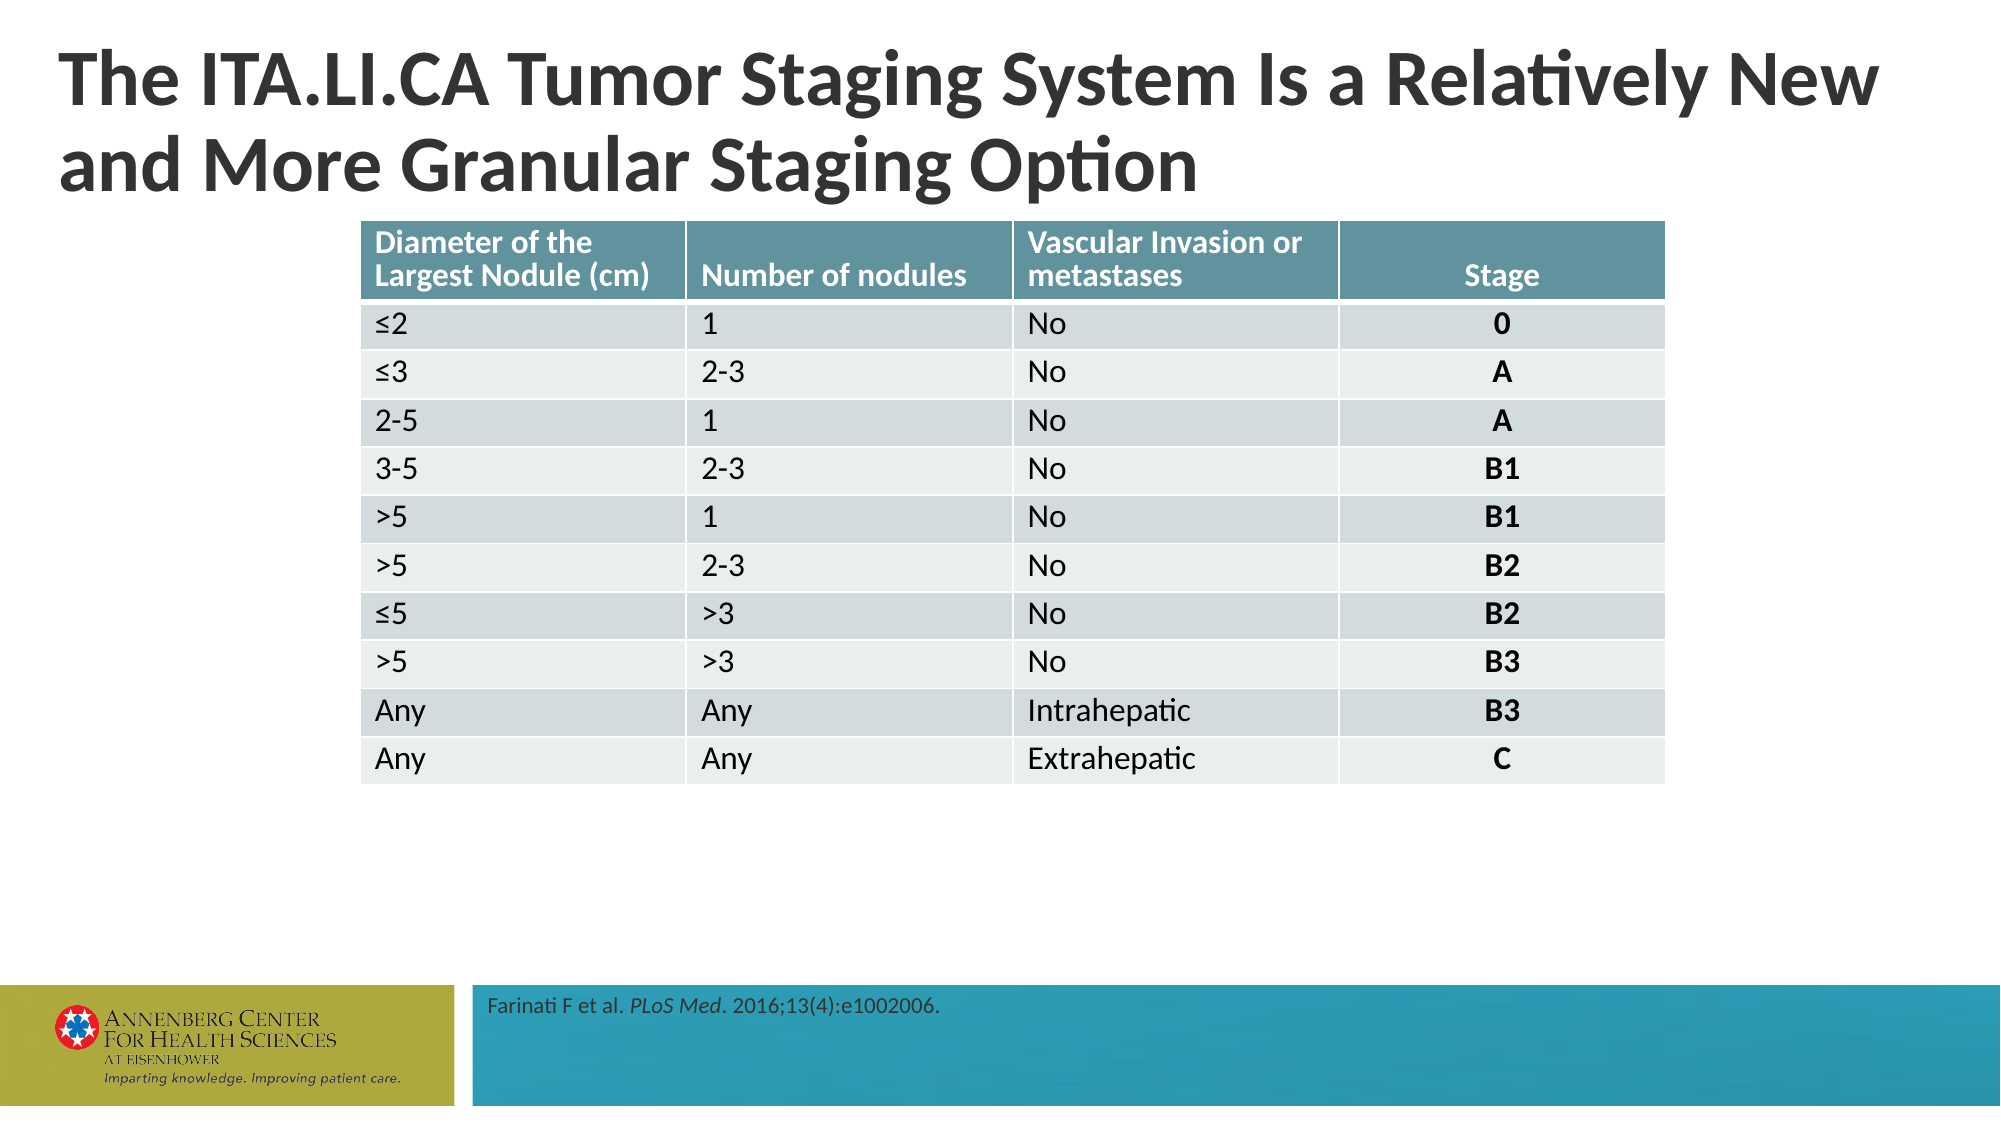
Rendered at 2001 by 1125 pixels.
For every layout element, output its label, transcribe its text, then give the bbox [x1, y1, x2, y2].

table_cell No [1014, 305, 1338, 349]
table_header Vascular Invasion or metastases [1014, 221, 1338, 299]
table_cell B1 [1340, 496, 1665, 543]
table_cell B3 [1340, 689, 1665, 736]
table_cell A [1340, 400, 1665, 446]
table_cell >5 [361, 641, 685, 688]
table_cell B1 [1340, 448, 1665, 494]
table_cell >3 [687, 641, 1012, 688]
table_cell 2-3 [687, 544, 1012, 591]
table_cell 2-3 [687, 448, 1012, 494]
table_cell No [1014, 641, 1338, 688]
title The ITA.LI.CA Tumor Staging System Is a Relatively New and More Granular Staging Option [43, 28, 1960, 217]
table_cell Intrahepatic [1014, 689, 1338, 736]
table_cell 3-5 [361, 448, 685, 494]
table_cell 1 [687, 496, 1012, 543]
list Farinati F et al. PLoS Med. 2016;13(4):e1002006. [472, 985, 1960, 1106]
table_cell 2-3 [687, 351, 1012, 398]
table_cell >5 [361, 496, 685, 543]
table_cell Any [361, 738, 685, 784]
table_cell C [1340, 738, 1665, 784]
table_cell B3 [1340, 641, 1665, 688]
table_cell B2 [1340, 544, 1665, 591]
table_cell No [1014, 496, 1338, 543]
table_cell A [1340, 351, 1665, 398]
table_cell No [1014, 400, 1338, 446]
table_cell B2 [1340, 593, 1665, 639]
table_header Stage [1340, 221, 1665, 299]
table_header Diameter of the Largest Nodule (cm) [361, 221, 685, 299]
table_cell No [1014, 593, 1338, 639]
table_cell No [1014, 448, 1338, 494]
table_cell Any [361, 689, 685, 736]
table_cell ≤2 [361, 305, 685, 349]
table_header Number of nodules [687, 221, 1012, 299]
table_cell 0 [1340, 305, 1665, 349]
table_cell No [1014, 351, 1338, 398]
table_cell Any [687, 738, 1012, 784]
picture [55, 1005, 400, 1086]
table_cell ≤3 [361, 351, 685, 398]
table_cell Extrahepatic [1014, 738, 1338, 784]
table_cell 1 [687, 400, 1012, 446]
table_cell No [1014, 544, 1338, 591]
table_cell ≤5 [361, 593, 685, 639]
table_cell 2-5 [361, 400, 685, 446]
table_cell 1 [687, 305, 1012, 349]
table_cell >3 [687, 593, 1012, 639]
table_cell Any [687, 689, 1012, 736]
table_cell >5 [361, 544, 685, 591]
